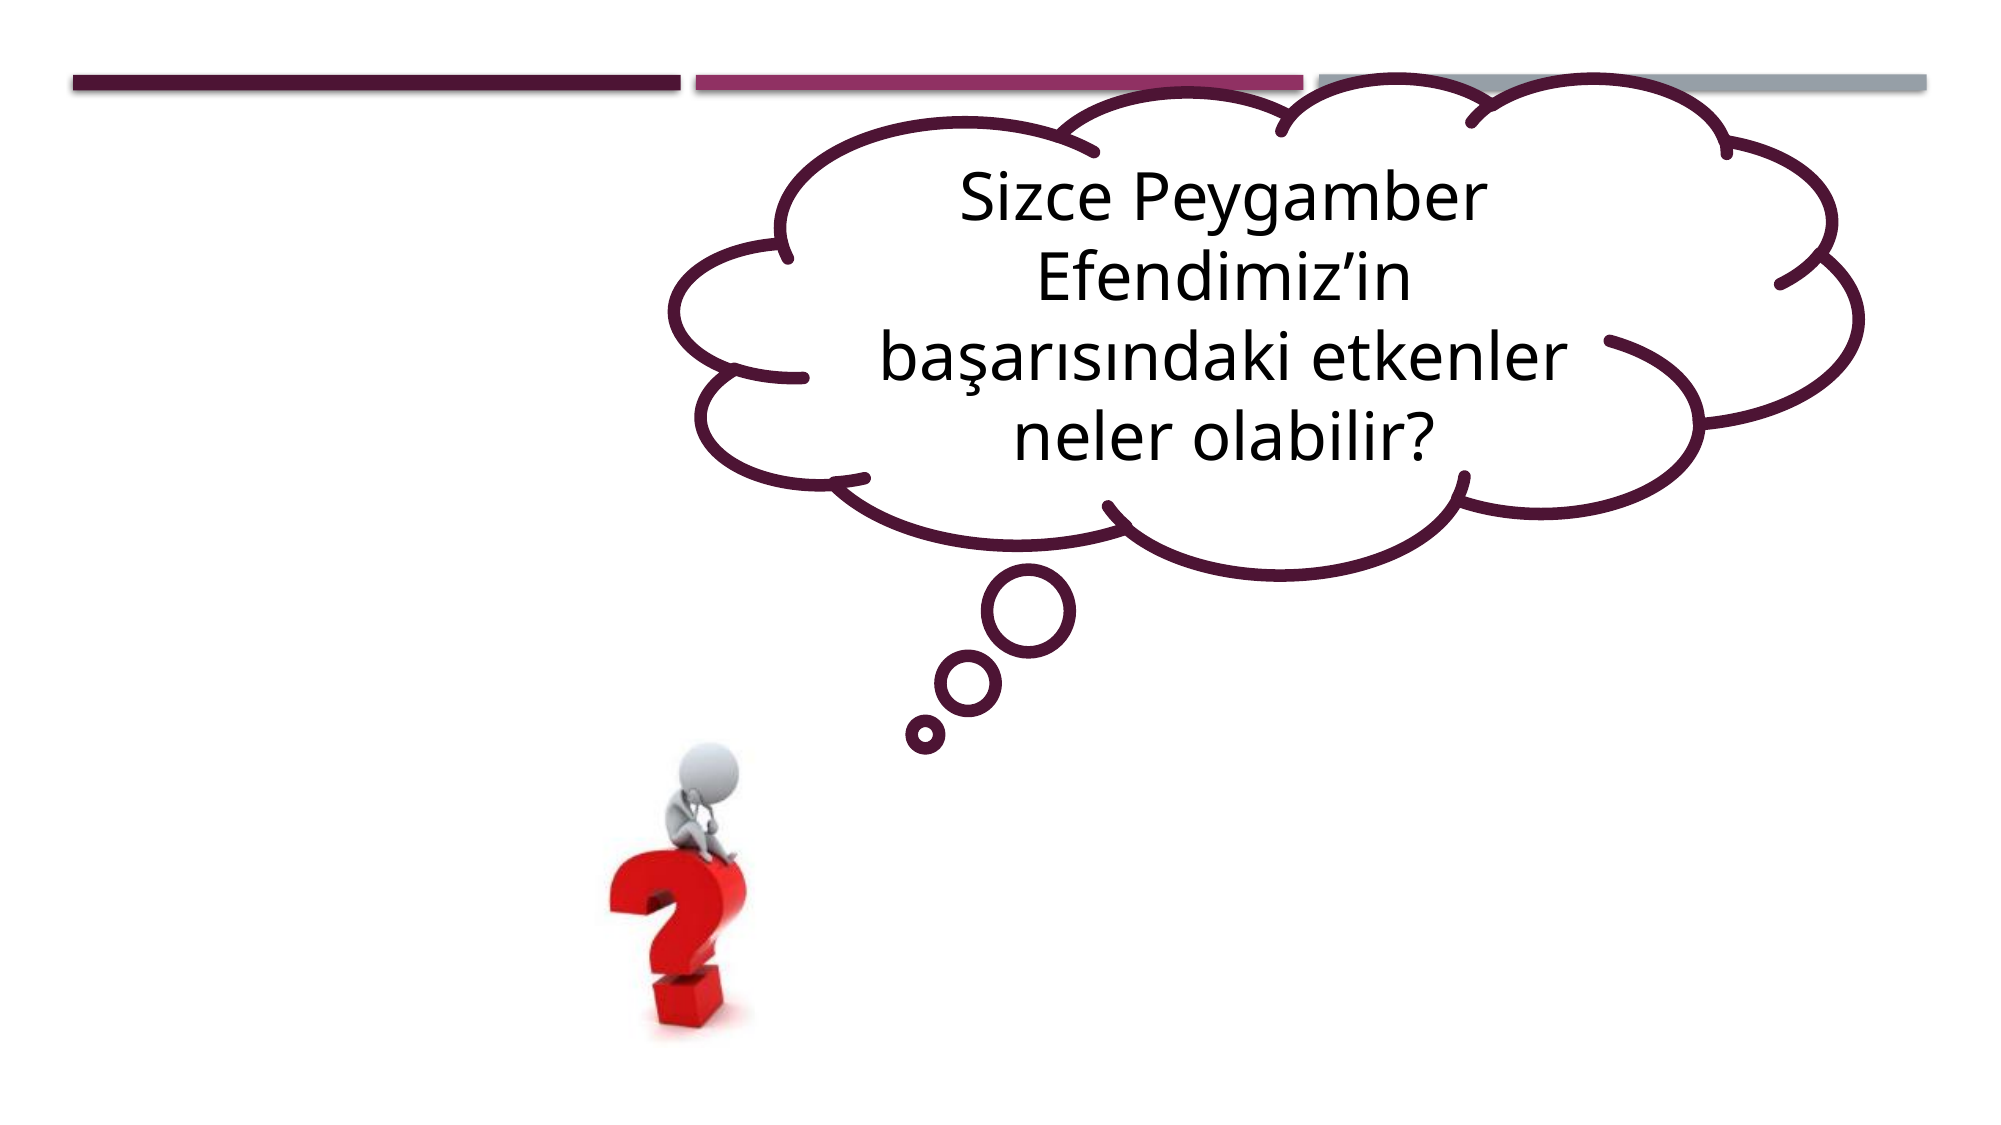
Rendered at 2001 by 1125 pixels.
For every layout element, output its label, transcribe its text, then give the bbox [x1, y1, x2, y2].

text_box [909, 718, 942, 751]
text_box Sizce Peygamber Efendimiz’in başarısındaki etkenler neler olabilir? [672, 76, 1861, 578]
text_box Sizce Peygamber Efendimiz’in başarısındaki etkenler neler olabilir? [985, 567, 1072, 655]
text_box Sizce Peygamber Efendimiz’in başarısındaki etkenler neler olabilir? [938, 653, 998, 713]
picture [578, 738, 811, 1049]
